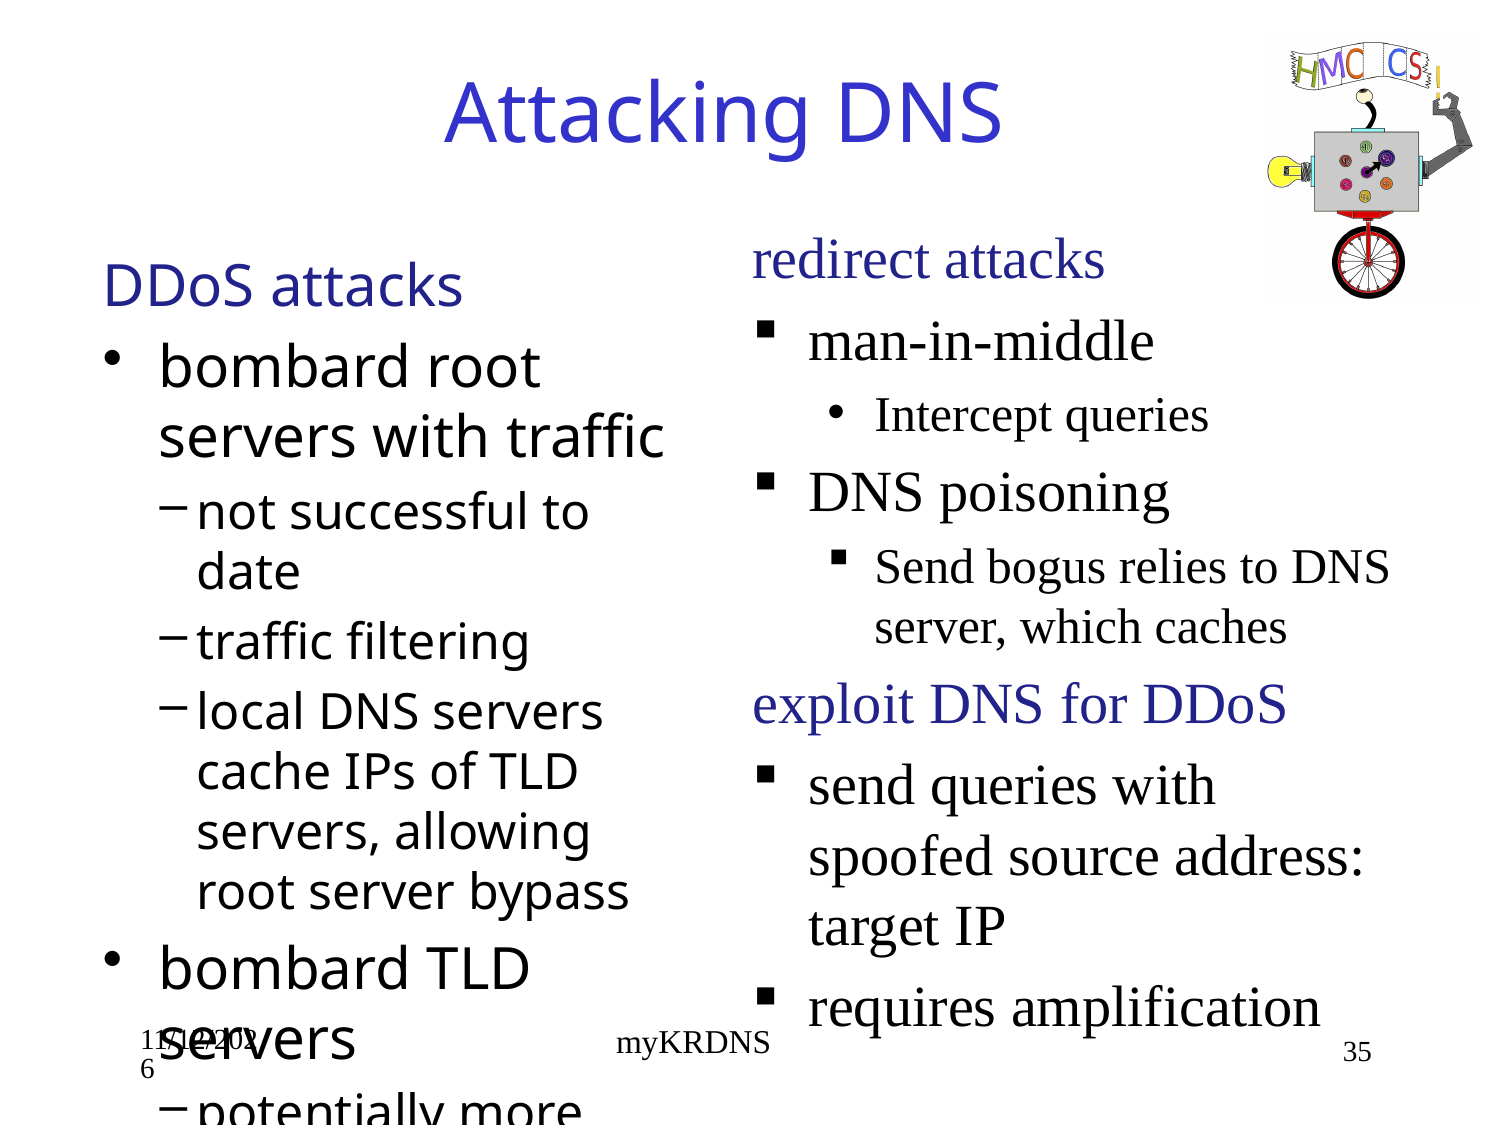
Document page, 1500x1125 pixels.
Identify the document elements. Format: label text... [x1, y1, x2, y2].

title Attacking DNS [87, 15, 1363, 203]
list DDoS attacks bombard root servers with traffic not successful to date traffic filtering local DNS servers cache IPs of TLD servers, allowing root server bypass bombard TLD servers potentially more dangerous [87, 240, 713, 1003]
slide_number 35 [1074, 1025, 1388, 1100]
list redirect attacks man-in-middle Intercept queries DNS poisoning Send bogus relies to DNS server, which caches exploit DNS for DDoS send queries with spoofed source address: target IP requires amplification [737, 212, 1413, 988]
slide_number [125, 1012, 288, 1063]
picture [1262, 37, 1481, 300]
